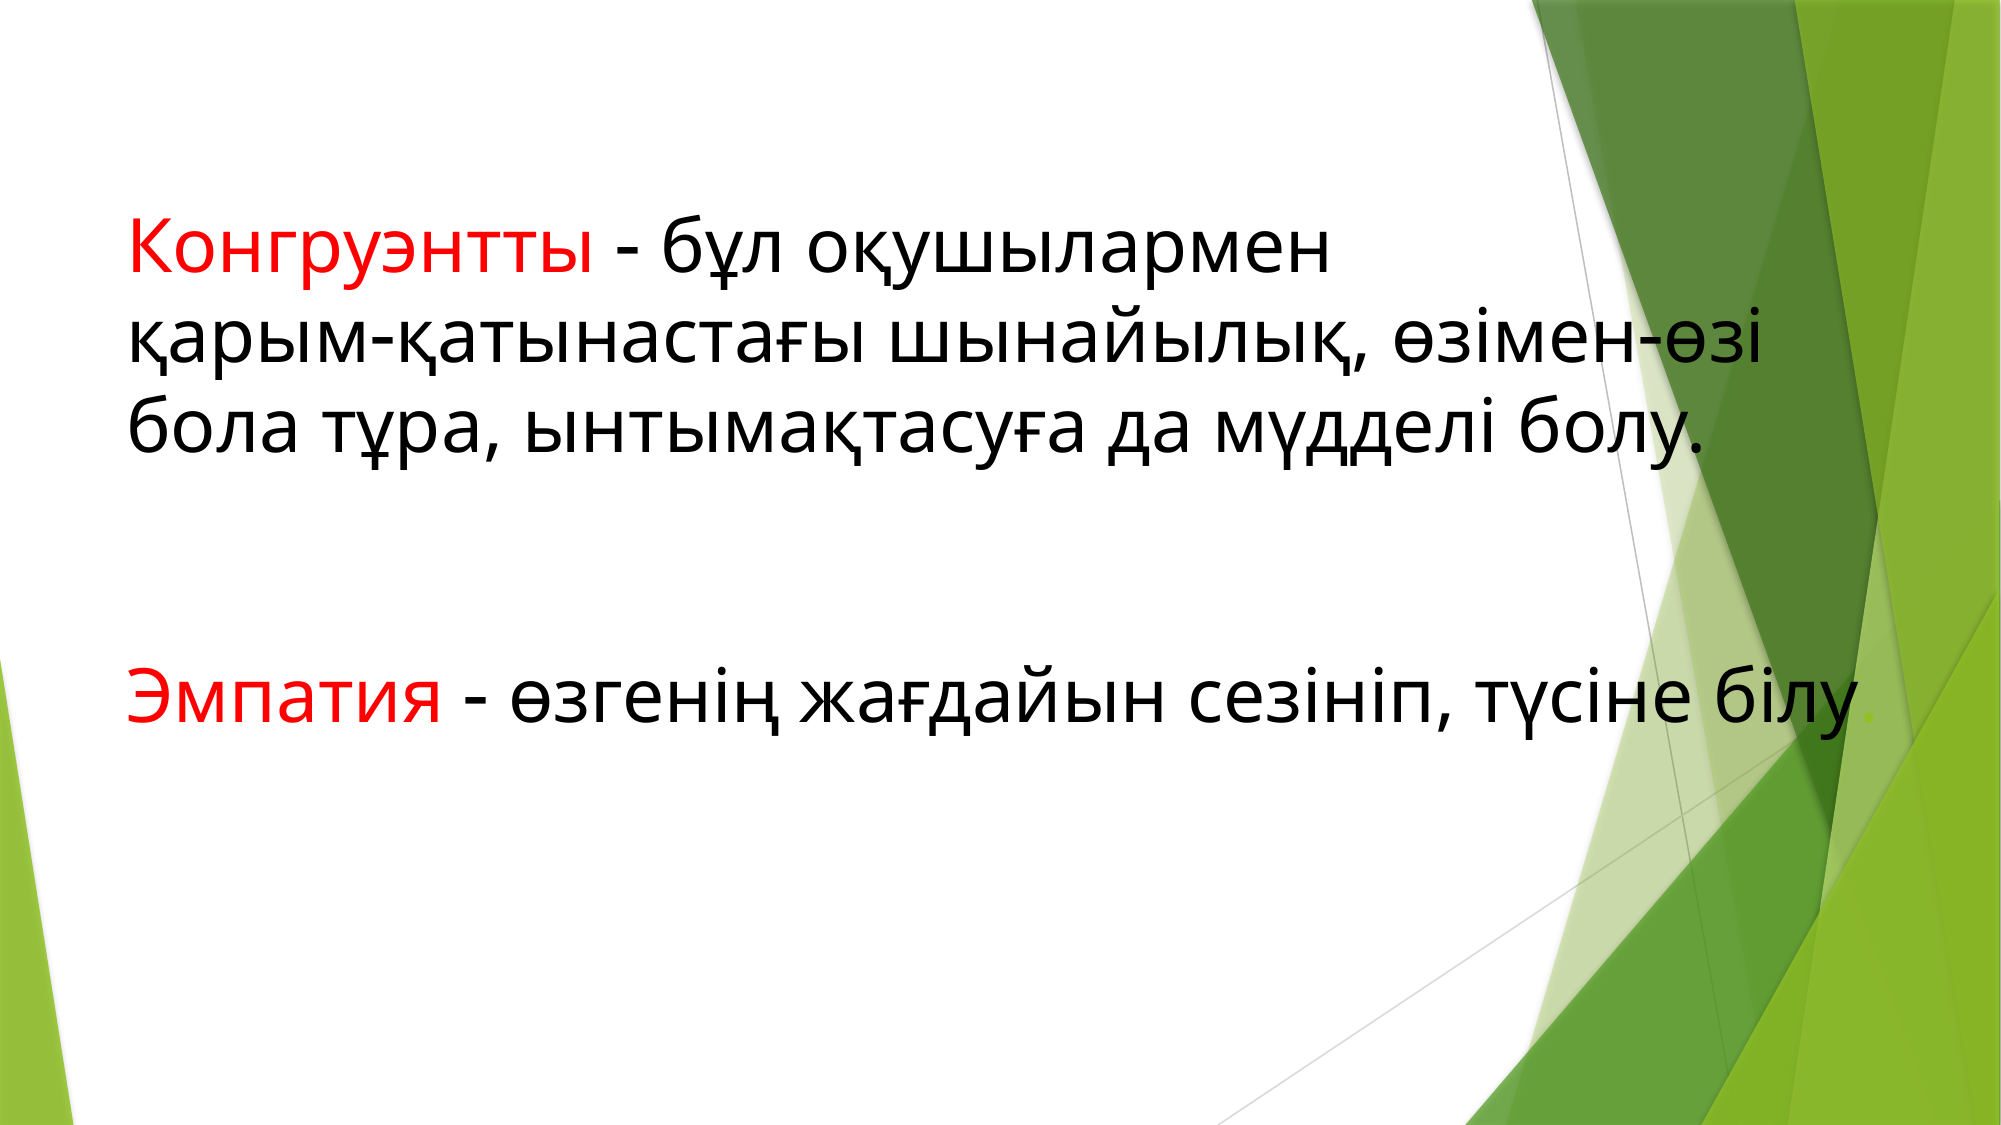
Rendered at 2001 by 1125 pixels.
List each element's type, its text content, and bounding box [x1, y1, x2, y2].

title Конгруэнтты  бұл оқушылармен қарымқатынастағы шынайылық, өзіменөзі бола тұра, ынтымақтасуға да мүдделі болу. Эмпатия  өзгенің жағдайын сезініп, түсіне білу. [111, 99, 1928, 1042]
